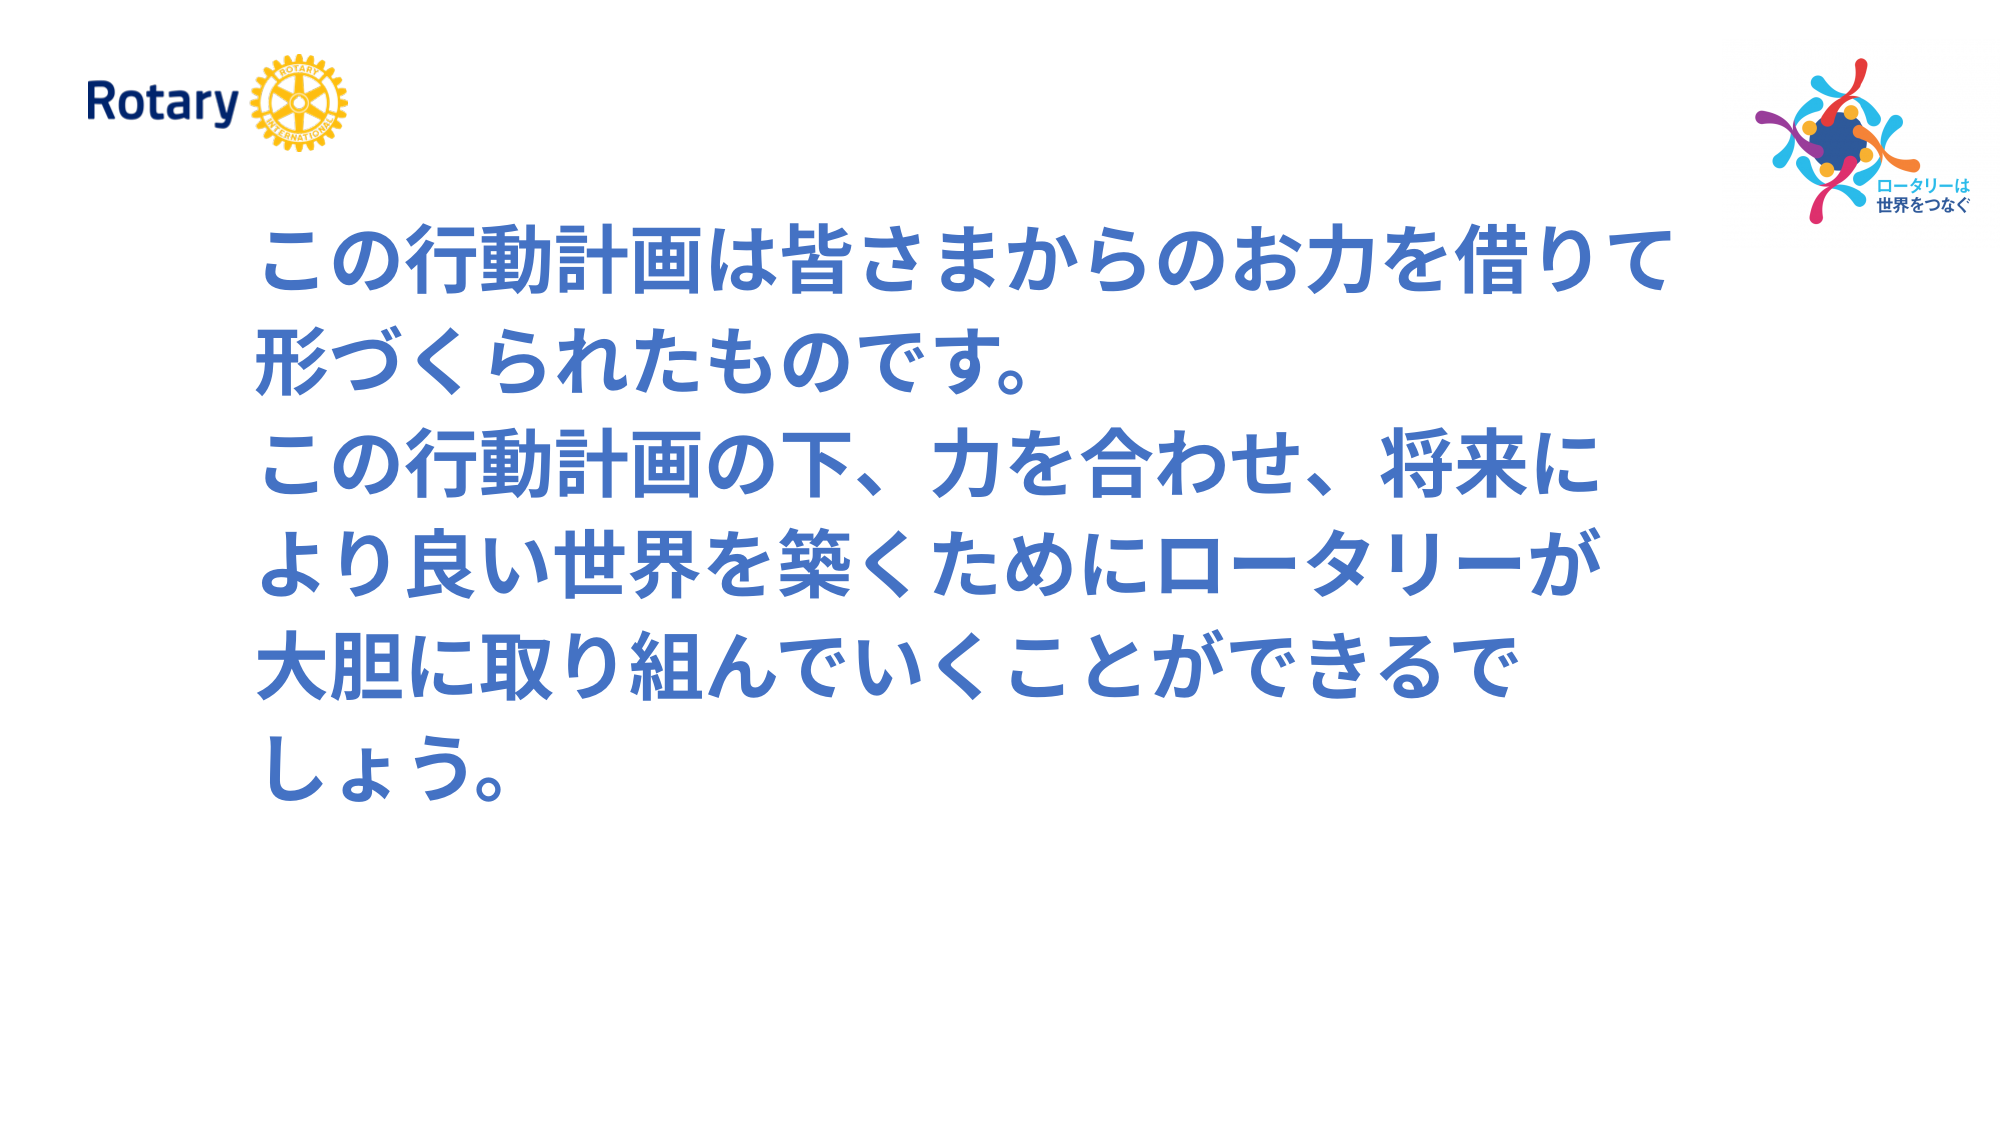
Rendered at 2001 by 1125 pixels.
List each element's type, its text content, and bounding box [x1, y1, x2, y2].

subtitle この行動計画は皆さまからのお力を借りて 形づくられたものです。 この行動計画の下、力を合わせ、将来に より良い世界を築くためにロータリーが 大胆に取り組んでいくことができるで しょう。 [239, 215, 1750, 863]
picture [1722, 39, 2000, 248]
picture [88, 54, 348, 152]
